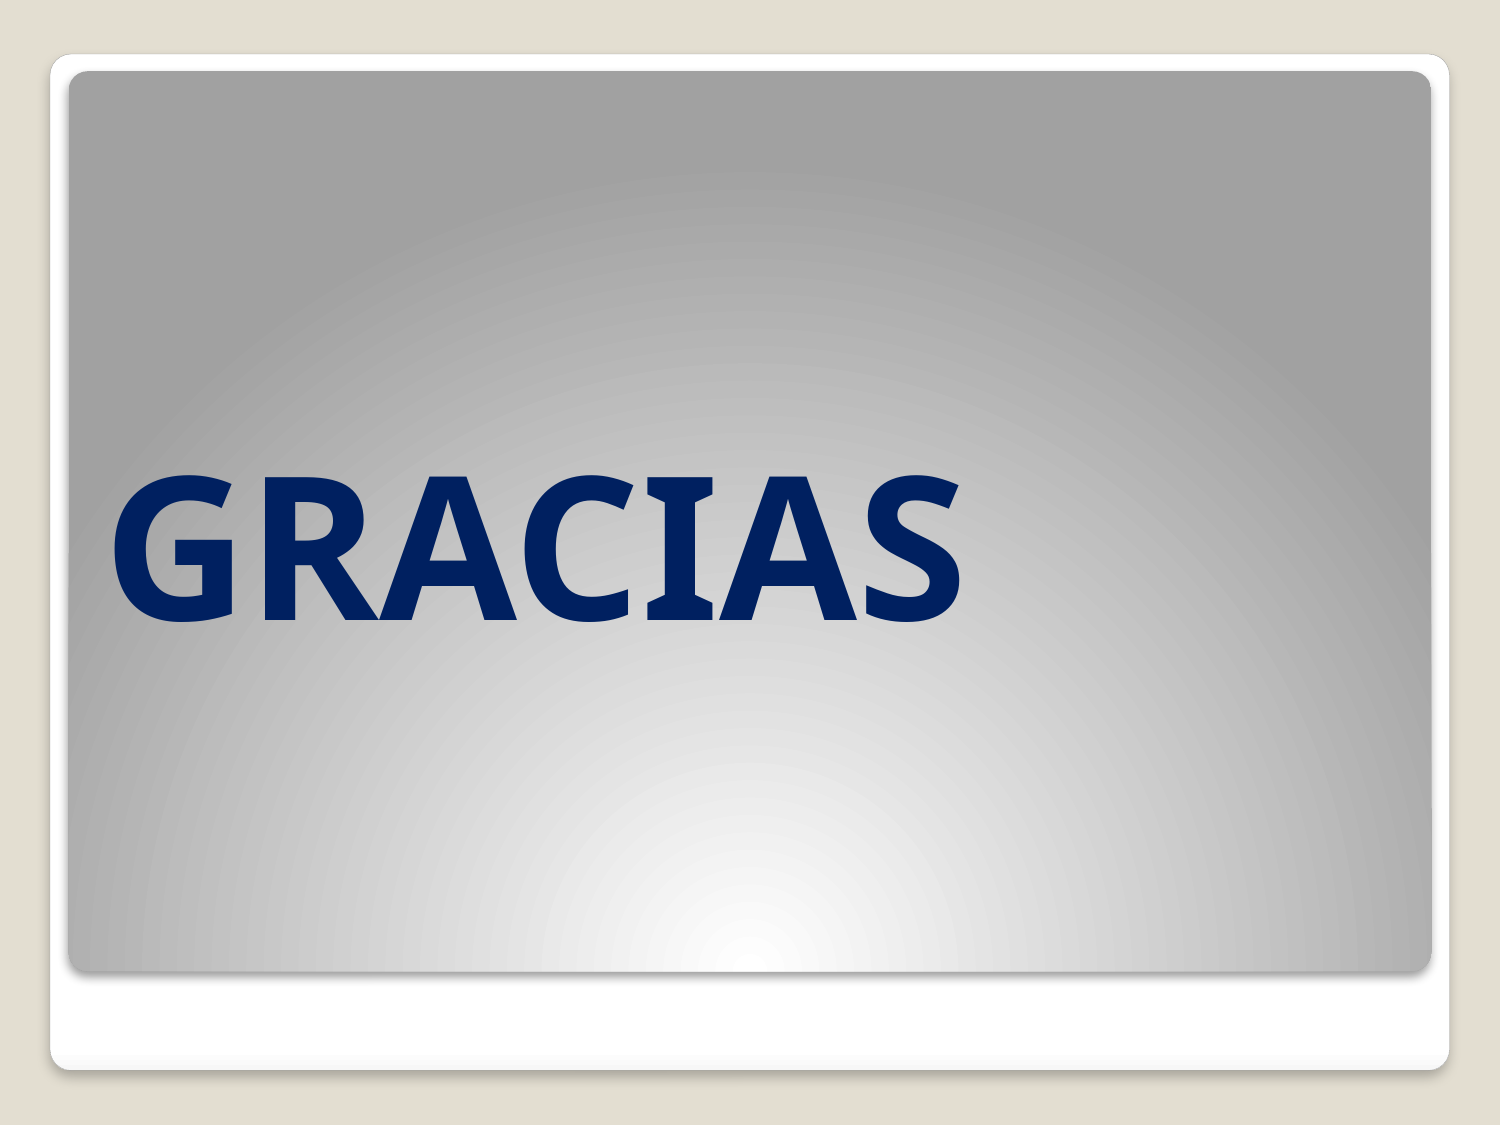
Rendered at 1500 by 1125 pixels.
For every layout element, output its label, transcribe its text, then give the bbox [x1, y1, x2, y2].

title GRACIAS [88, 479, 1439, 668]
